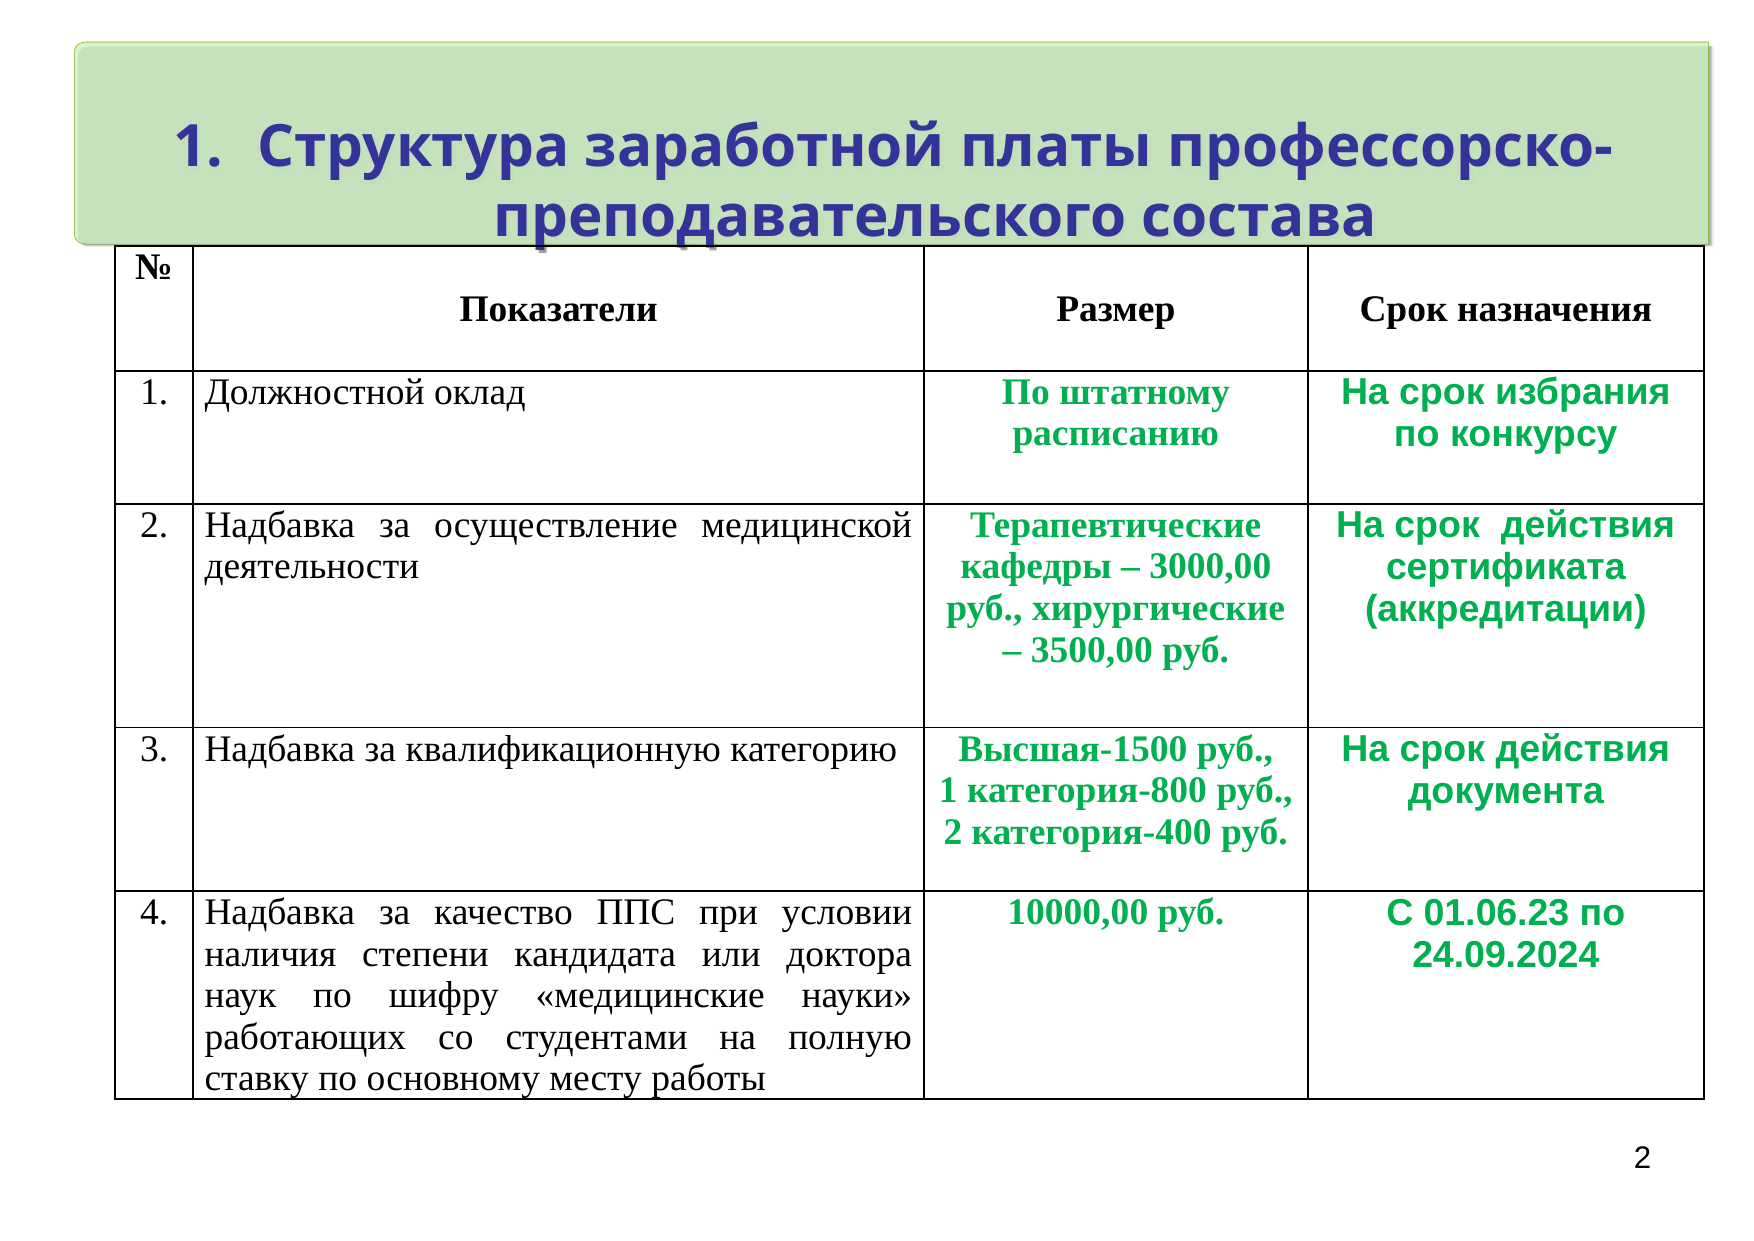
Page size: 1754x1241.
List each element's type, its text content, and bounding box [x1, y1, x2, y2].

table_cell На срок действия документа [1309, 728, 1703, 890]
table_header № [116, 247, 192, 370]
table_header Срок назначения [1309, 247, 1703, 370]
table_cell 4. [116, 892, 192, 1098]
table_cell На срок действия сертификата (аккредитации) [1309, 505, 1703, 727]
table_header Показатели [194, 247, 923, 370]
table_cell 1. [116, 372, 192, 503]
table_cell Должностной оклад [194, 372, 923, 503]
table_cell 2. [116, 505, 192, 727]
table_header Размер [925, 247, 1307, 370]
table_cell Надбавка за квалификационную категорию [194, 728, 923, 890]
slide_number 2 [1256, 1129, 1667, 1216]
table_cell С 01.06.23 по 24.09.2024 [1309, 892, 1703, 1098]
table_cell Терапевтические кафедры – 3000,00 руб., хирургические – 3500,00 руб. [925, 505, 1307, 727]
table_cell На срок избрания по конкурсу [1309, 372, 1703, 503]
table_cell По штатному расписанию [925, 372, 1307, 503]
table_cell 10000,00 руб. [925, 892, 1307, 1098]
text_box Структура заработной платы профессорско-преподавательского состава [74, 41, 1709, 245]
table_cell Надбавка за осуществление медицинской деятельности [194, 505, 923, 727]
table_cell Высшая-1500 руб., 1 категория-800 руб., 2 категория-400 руб. [925, 728, 1307, 890]
table_cell 3. [116, 728, 192, 890]
table_cell Надбавка за качество ППС при условии наличия степени кандидата или доктора наук по шифру «медицинские науки» работающих со студентами на полную ставку по основному месту работы [194, 892, 923, 1098]
